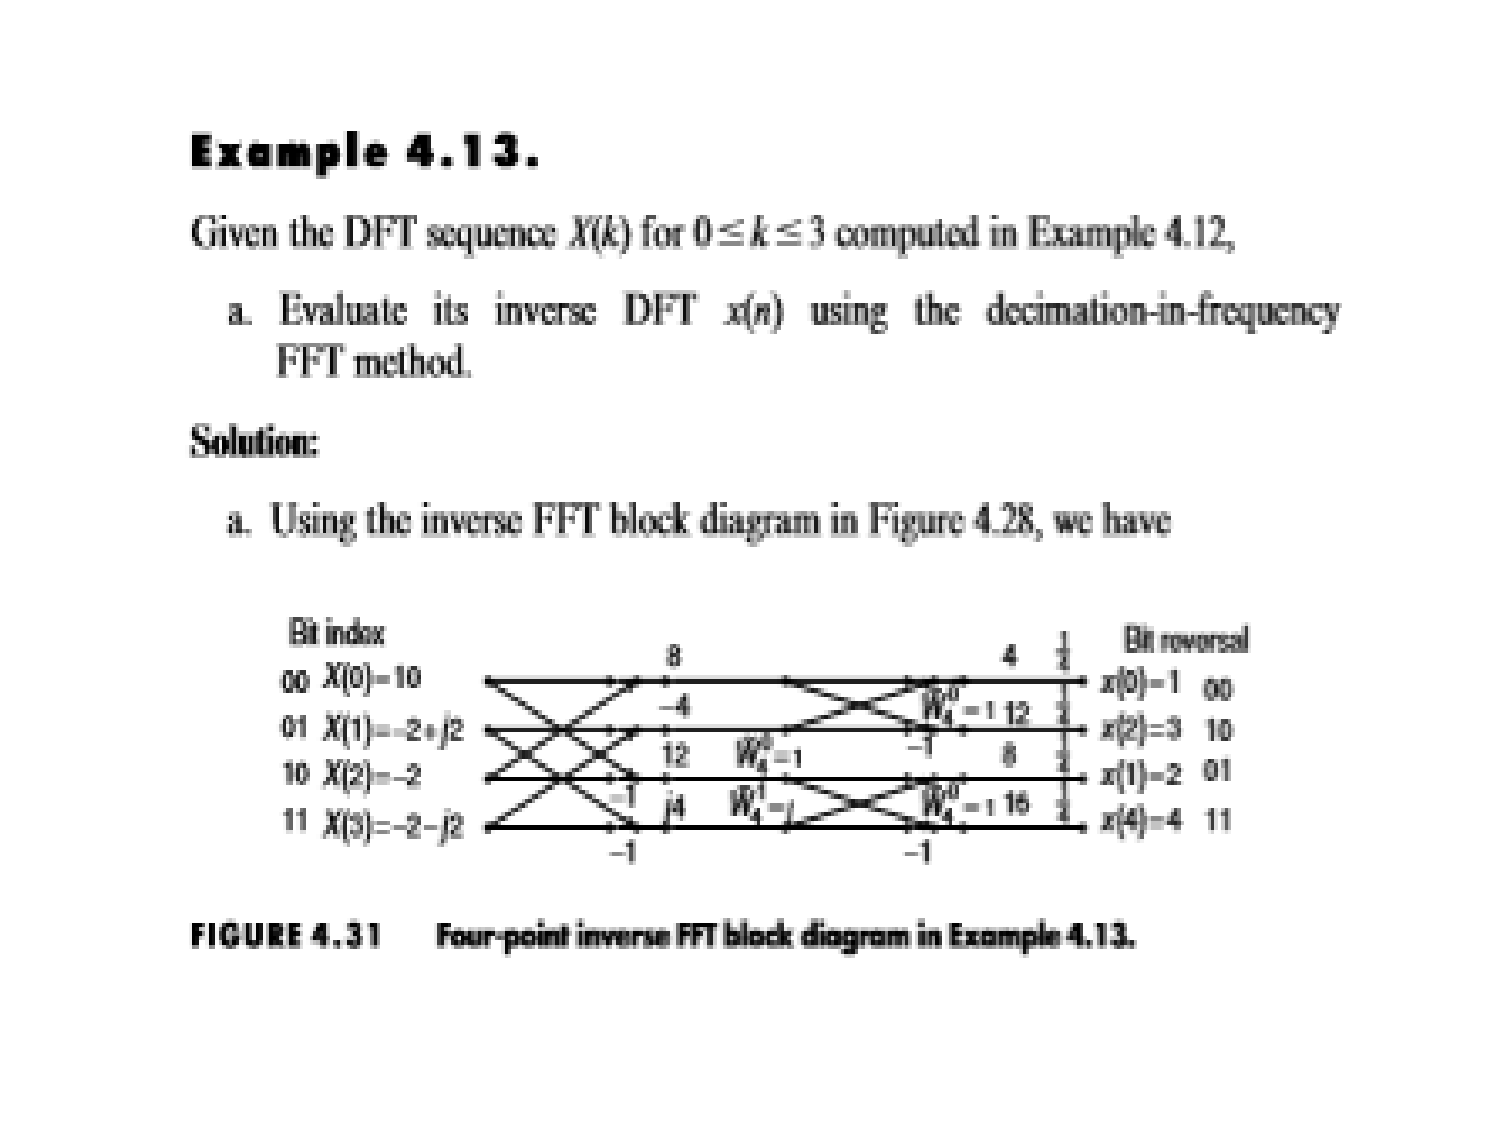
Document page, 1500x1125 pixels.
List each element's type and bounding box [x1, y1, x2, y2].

picture [41, 77, 1448, 1047]
